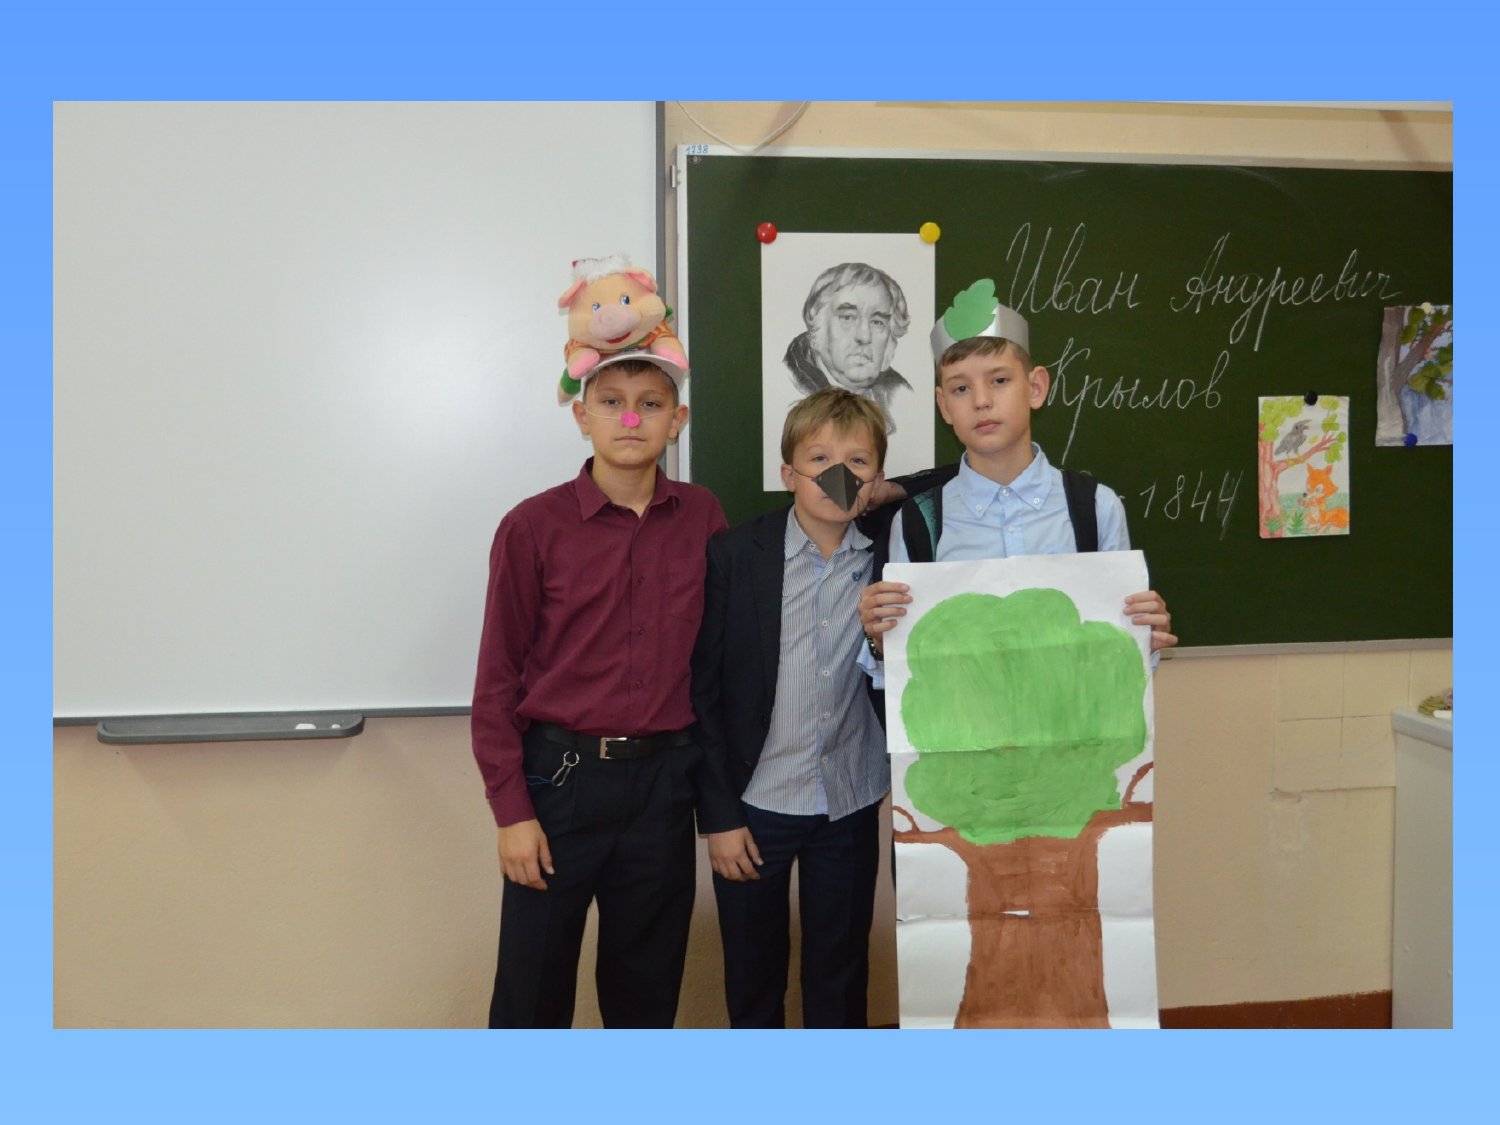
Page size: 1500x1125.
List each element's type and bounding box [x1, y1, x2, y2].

list [52, 101, 1453, 1029]
